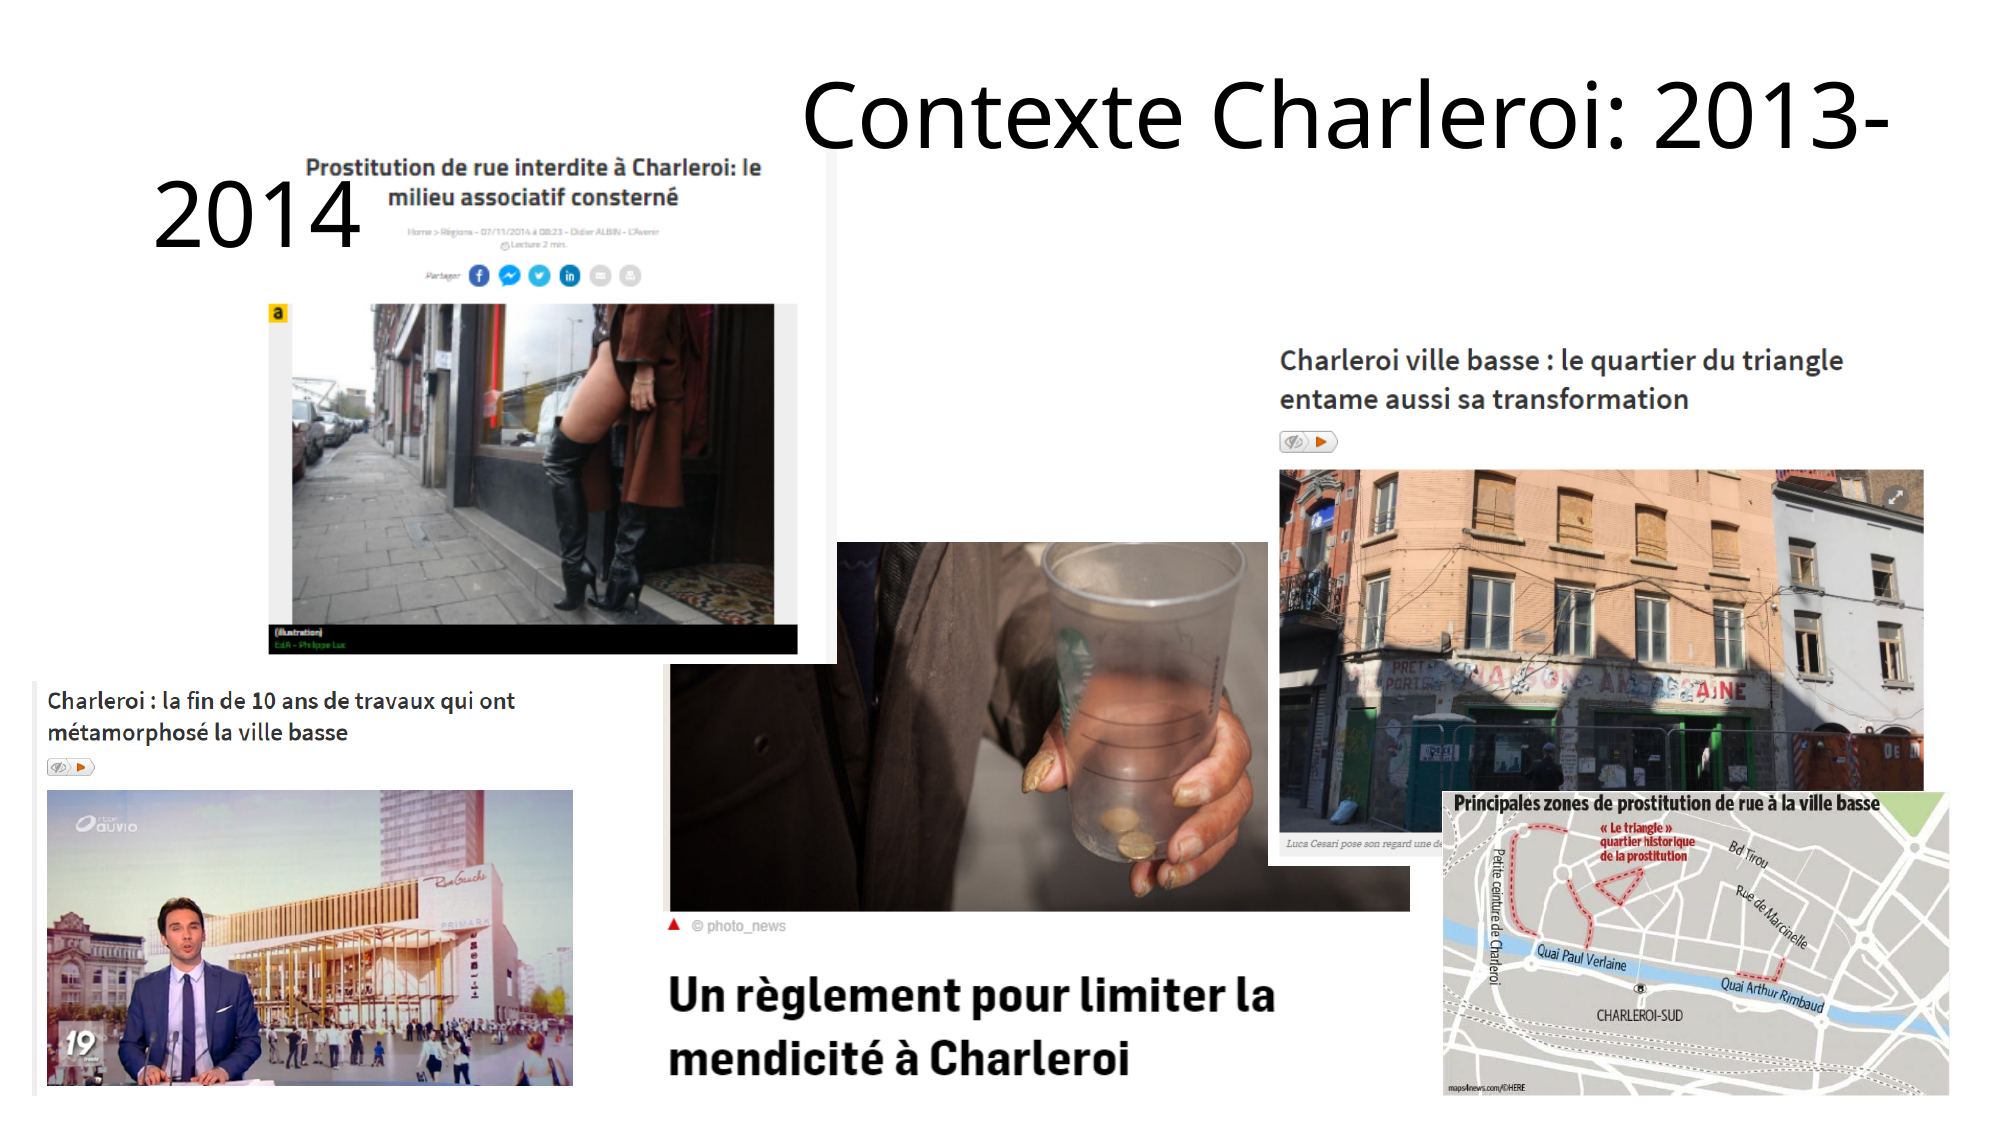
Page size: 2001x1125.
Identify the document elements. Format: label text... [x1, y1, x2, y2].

picture [244, 143, 1952, 1096]
picture [32, 681, 588, 1096]
title Contexte Charleroi: 2013-2014 [137, 59, 1952, 278]
